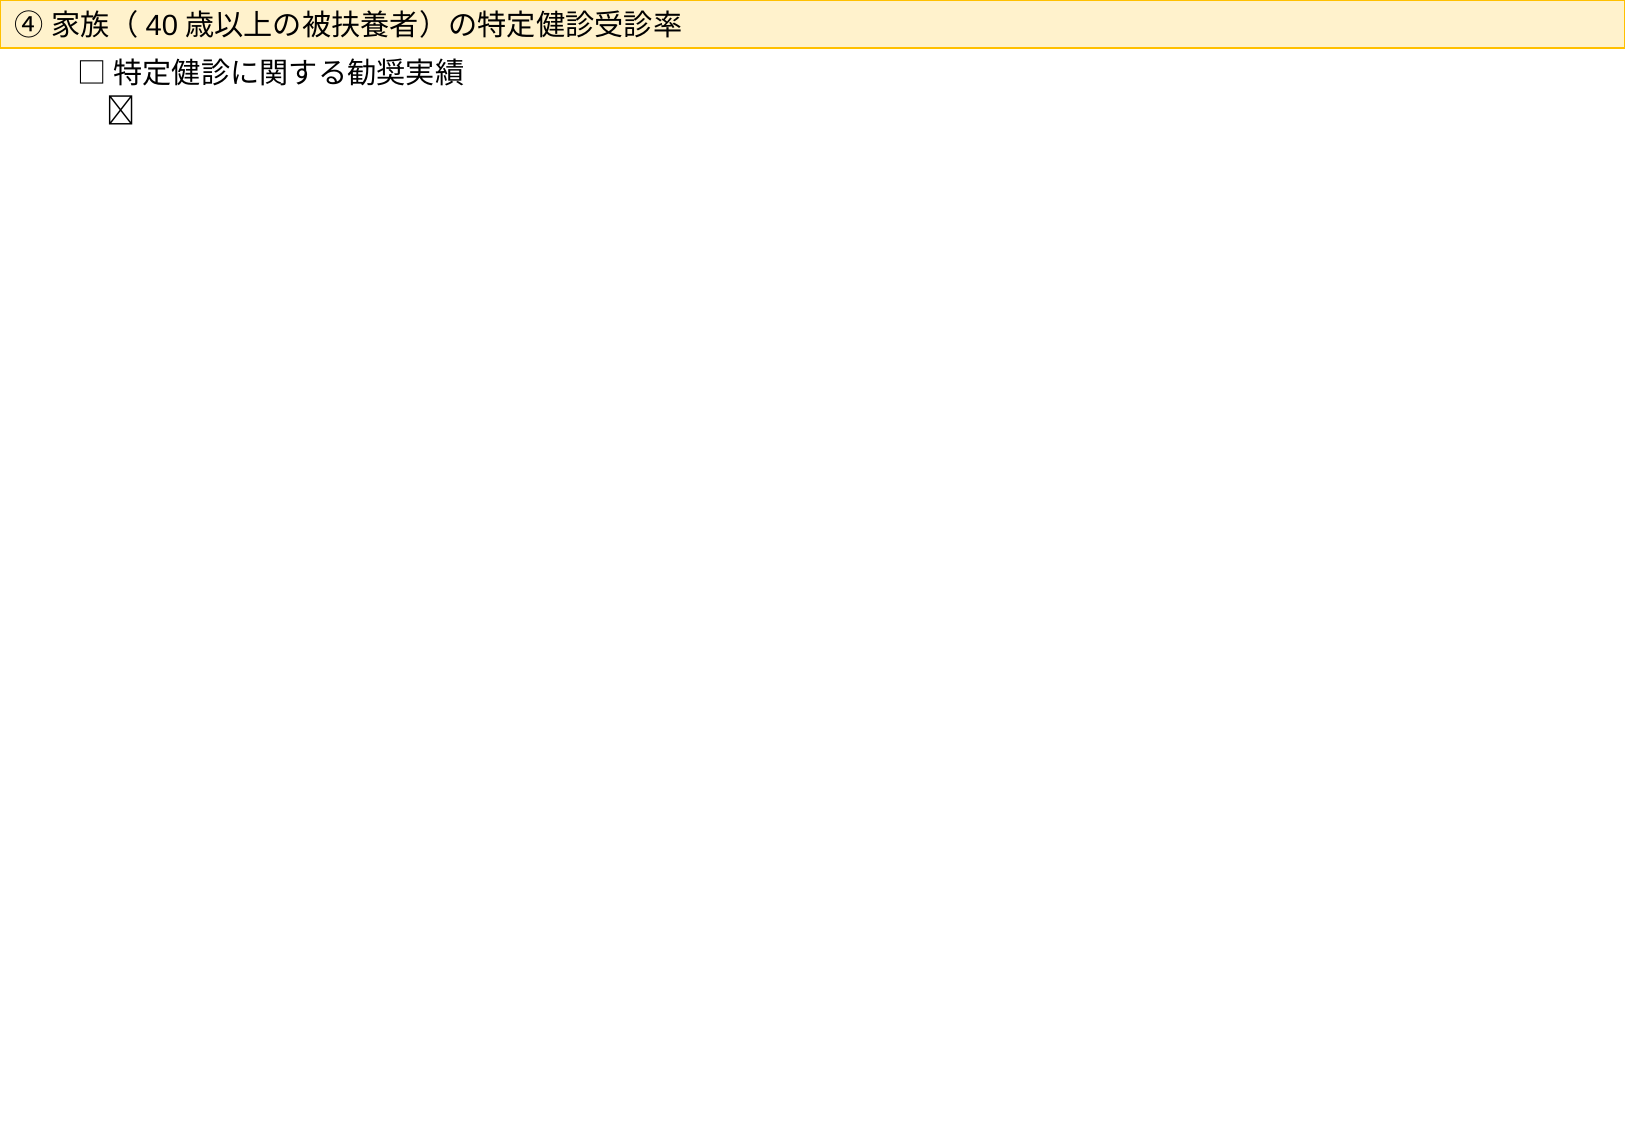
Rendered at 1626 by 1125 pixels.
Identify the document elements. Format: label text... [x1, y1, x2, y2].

text_box □特定健診に関する勧奨実績 [62, 46, 842, 84]
text_box ④家族（40歳以上の被扶養者）の特定健診受診率 [0, 0, 1625, 49]
text_box  [62, 84, 842, 135]
